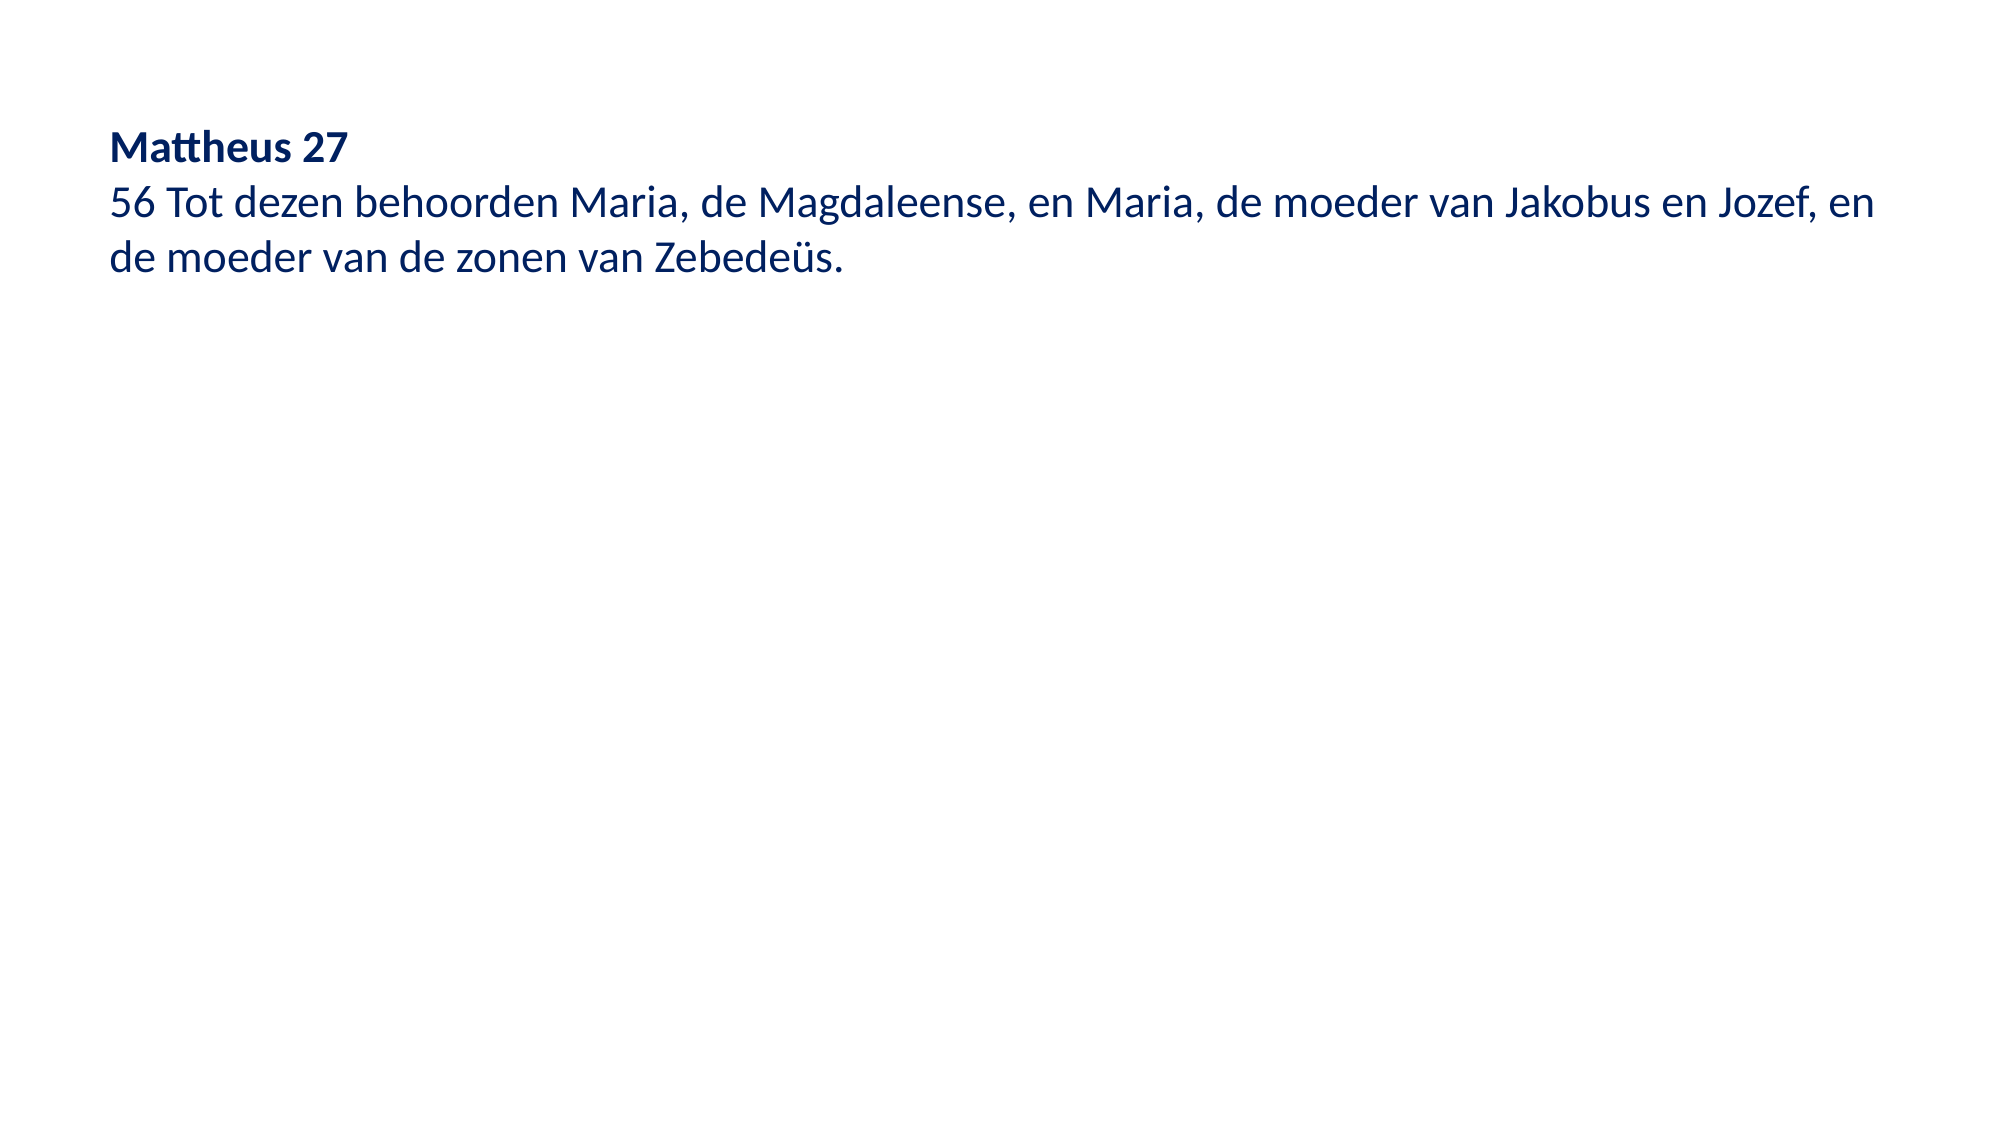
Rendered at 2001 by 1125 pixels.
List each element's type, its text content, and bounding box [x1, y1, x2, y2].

text_box Mattheus 27 56 Tot dezen behoorden Maria, de Magdaleense, en Maria, de moeder van Jakobus en Jozef, en de moeder van de zonen van Zebedeüs. [94, 109, 1925, 289]
